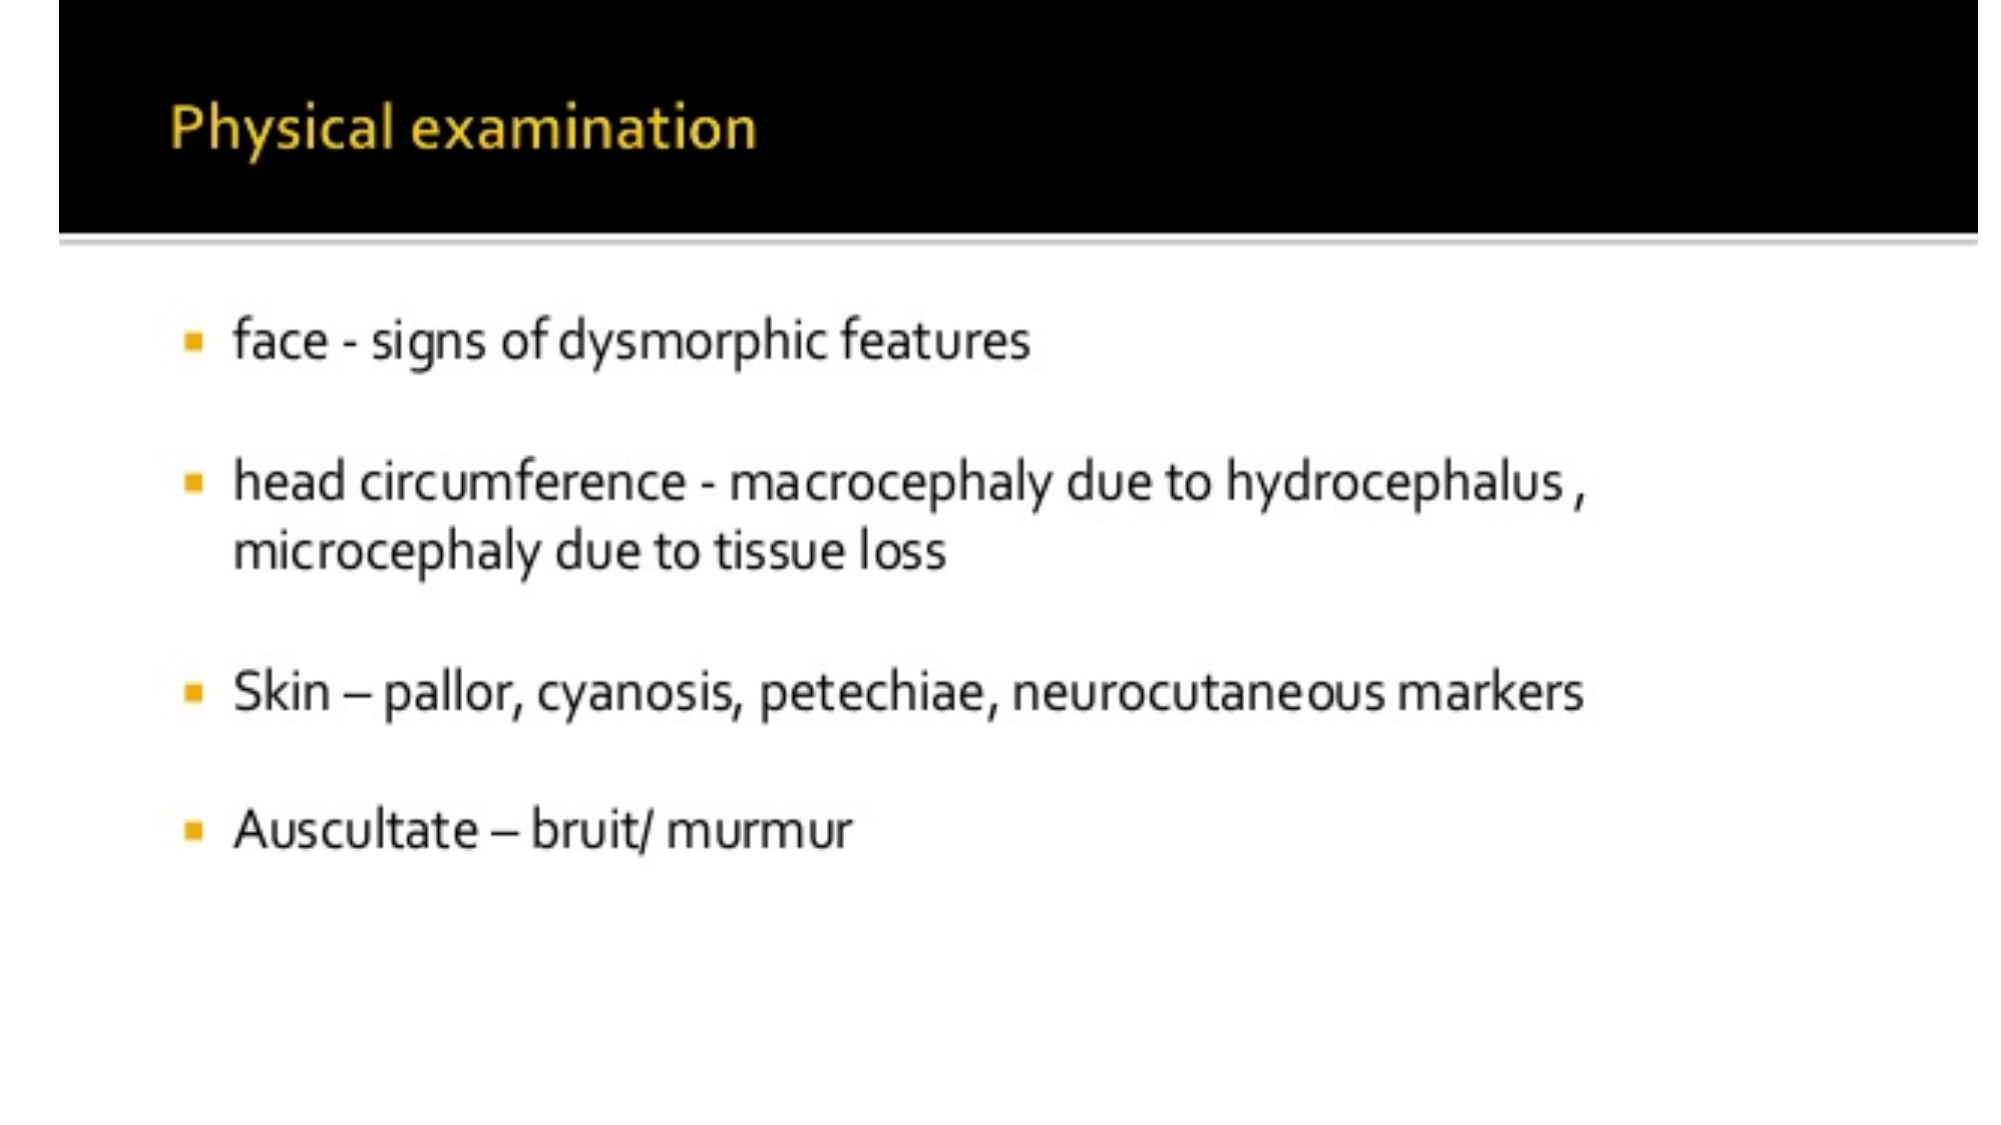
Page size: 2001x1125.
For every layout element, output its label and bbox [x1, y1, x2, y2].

list [59, 0, 1978, 1125]
